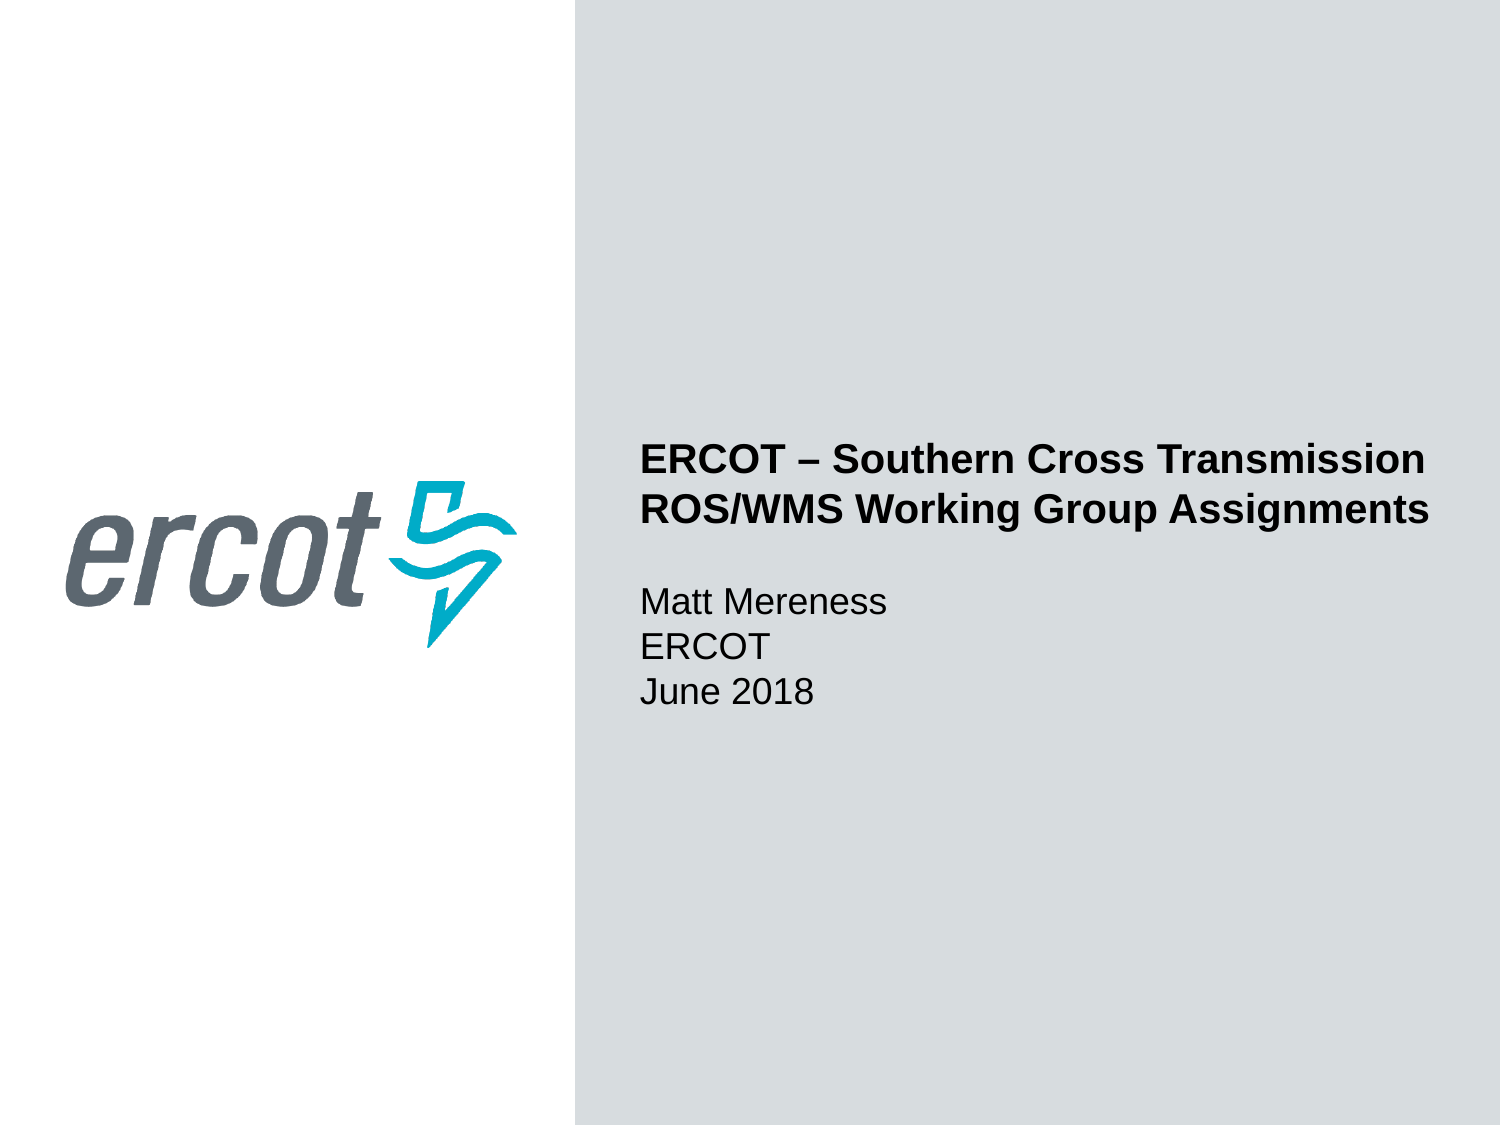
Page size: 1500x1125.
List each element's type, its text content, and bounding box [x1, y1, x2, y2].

text_box ERCOT – Southern Cross Transmission ROS/WMS Working Group Assignments Matt Mereness ERCOT June 2018 [624, 424, 1500, 765]
picture [56, 471, 525, 654]
